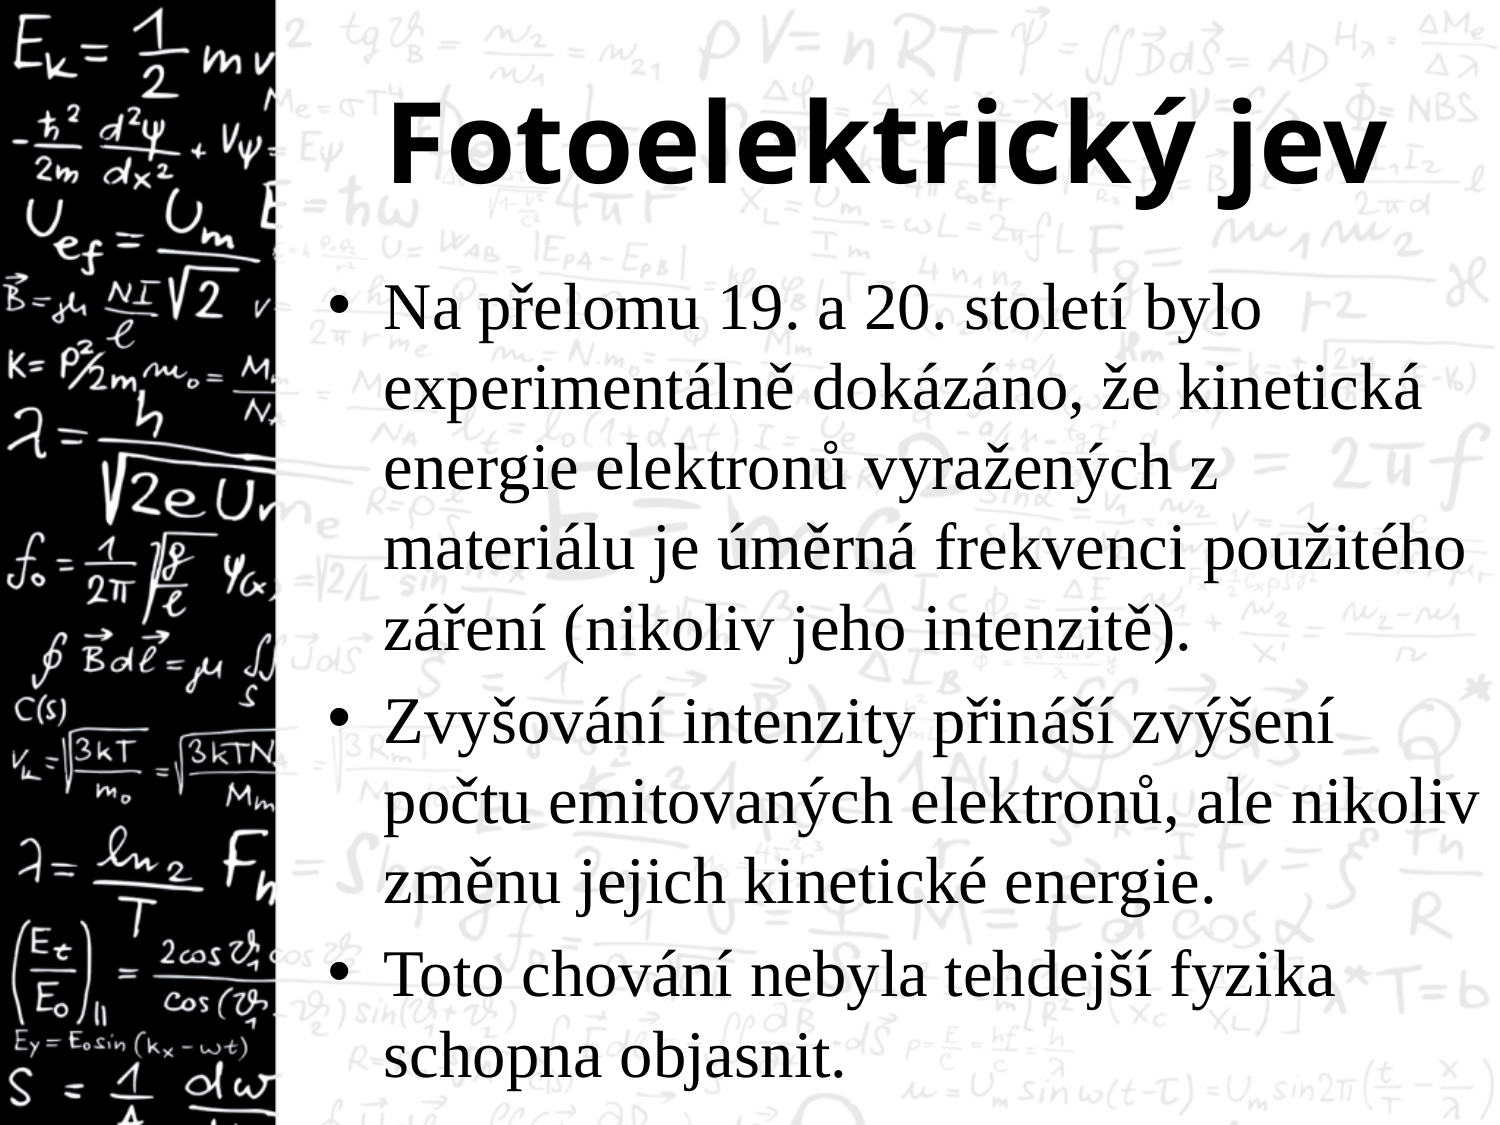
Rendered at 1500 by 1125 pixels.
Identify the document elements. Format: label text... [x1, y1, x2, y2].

title Fotoelektrický jev [312, 45, 1461, 233]
list Na přelomu 19. a 20. století bylo experimentálně dokázáno, že kinetická energie elektronů vyražených z materiálu je úměrná frekvenci použitého záření (nikoliv jeho intenzitě). Zvyšování intenzity přináší zvýšení počtu emitovaných elektronů, ale nikoliv změnu jejich kinetické energie. Toto chování nebyla tehdejší fyzika schopna objasnit. [312, 255, 1500, 1125]
picture [0, 0, 1500, 1125]
